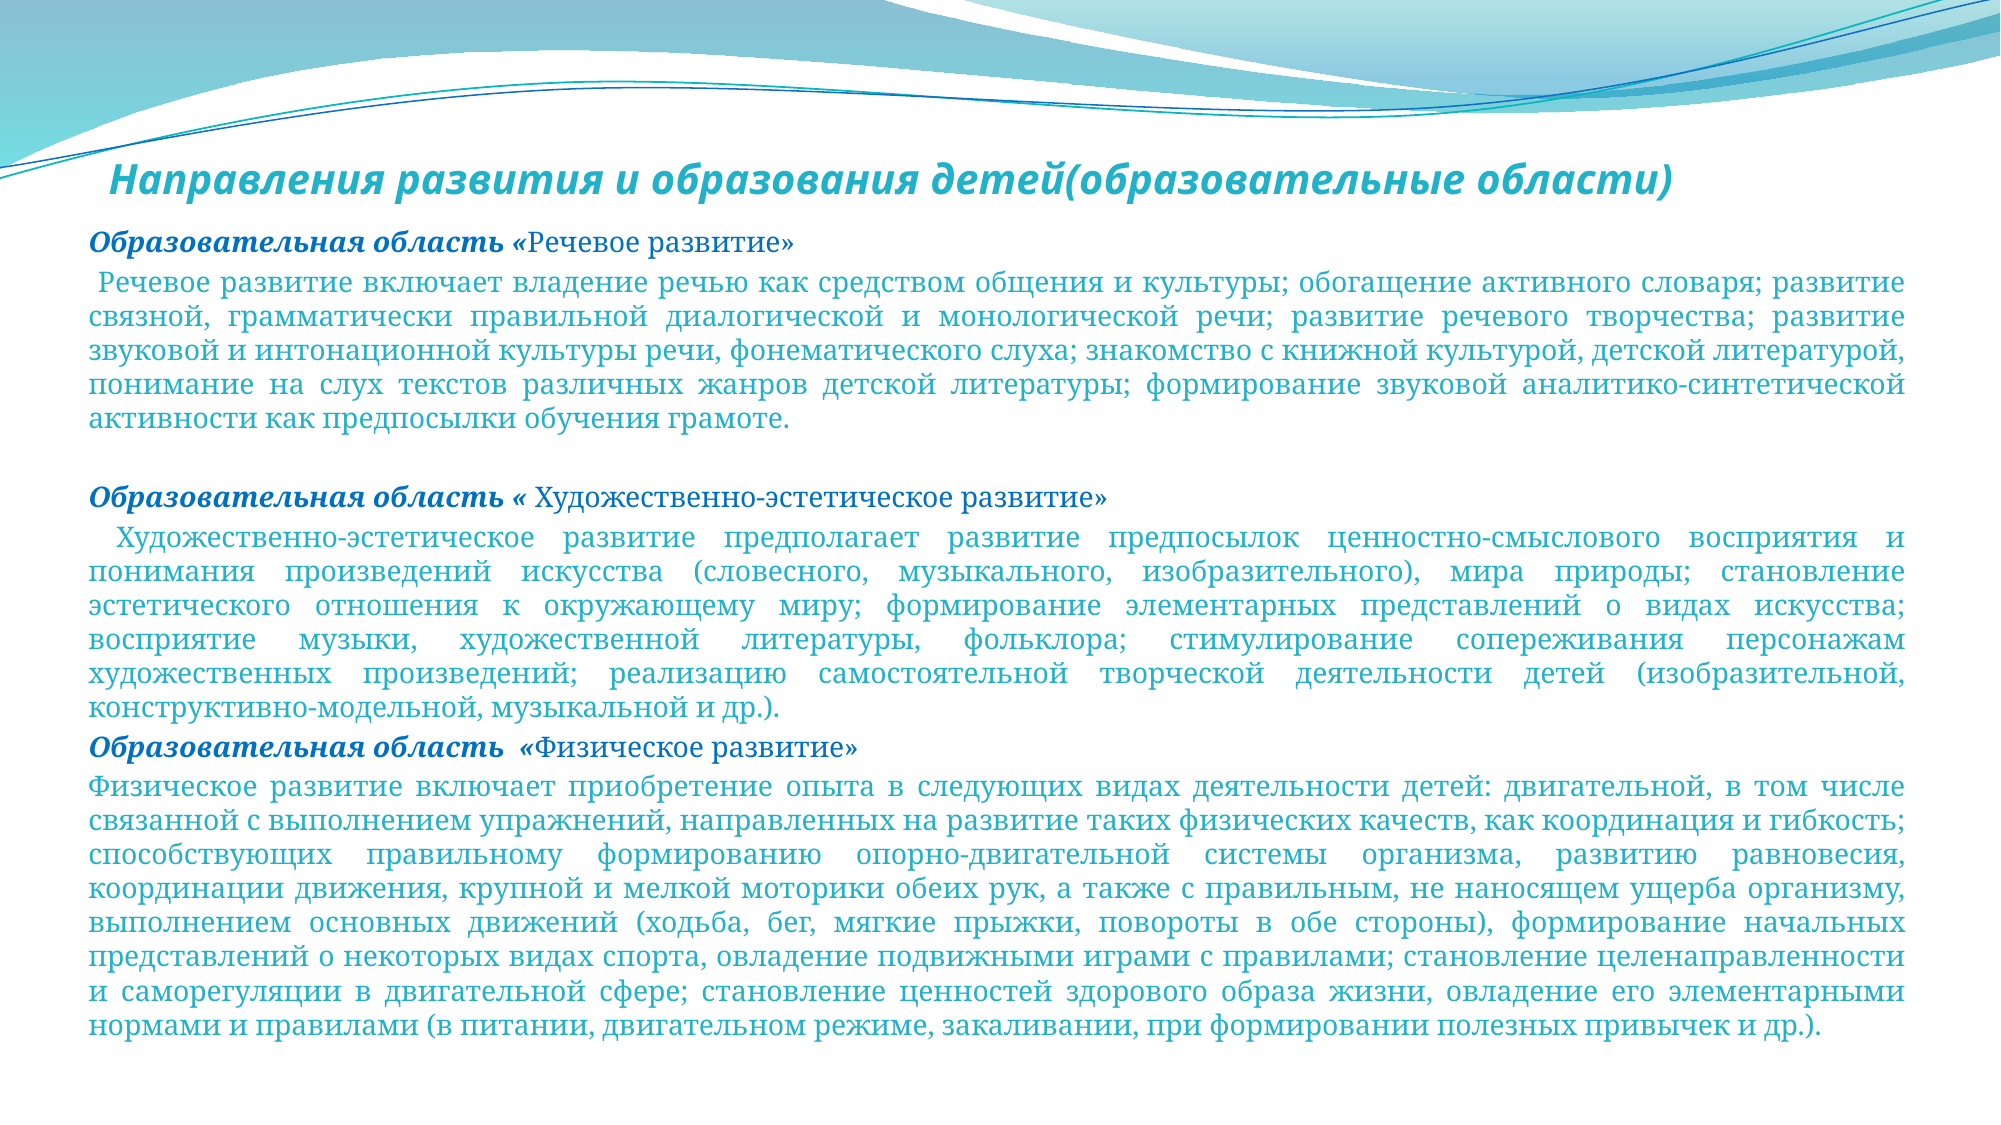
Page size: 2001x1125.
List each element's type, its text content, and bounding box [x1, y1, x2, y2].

title Направления развития и образования детей(образовательные области) [108, 103, 1789, 203]
list Образовательная область «Речевое развитие» Речевое развитие включает владение речью как средством общения и культуры; обогащение активного словаря; развитие связной, грамматически правильной диалогической и монологической речи; развитие речевого творчества; развитие звуковой и интонационной культуры речи, фонематического слуха; знакомство с книжной культурой, детской литературой, понимание на слух текстов различных жанров детской литературы; формирование звуковой аналитико-синтетической активности как предпосылки обучения грамоте. Образовательная область « Художественно-эстетическое развитие» Художественно-эстетическое развитие предполагает развитие предпосылок ценностно-смыслового восприятия и понимания произведений искусства (словесного, музыкального, изобразительного), мира природы; становление эстетического отношения к окружающему миру; формирование элементарных представлений о видах искусства; восприятие музыки, художественной литературы, фольклора; стимулирование сопереживания персонажам художественных произведений; реализацию самостоятельной творческой деятельности детей (изобразительной, конструктивно-модельной, музыкальной и др.). Образовательная область «Физическое развитие» Физическое развитие включает приобретение опыта в следующих видах деятельности детей: двигательной, в том числе связанной с выполнением упражнений, направленных на развитие таких физических качеств, как координация и гибкость; способствующих правильному формированию опорно-двигательной системы организма, развитию равновесия, координации движения, крупной и мелкой моторики обеих рук, а также с правильным, не наносящем ущерба организму, выполнением основных движений (ходьба, бег, мягкие прыжки, повороты в обе стороны), формирование начальных представлений о некоторых видах спорта, овладение подвижными играми с правилами; становление целенаправленности и саморегуляции в двигательной сфере; становление ценностей здорового образа жизни, овладение его элементарными нормами и правилами (в питании, двигательном режиме, закаливании, при формировании полезных привычек и др.). [80, 216, 1914, 1078]
